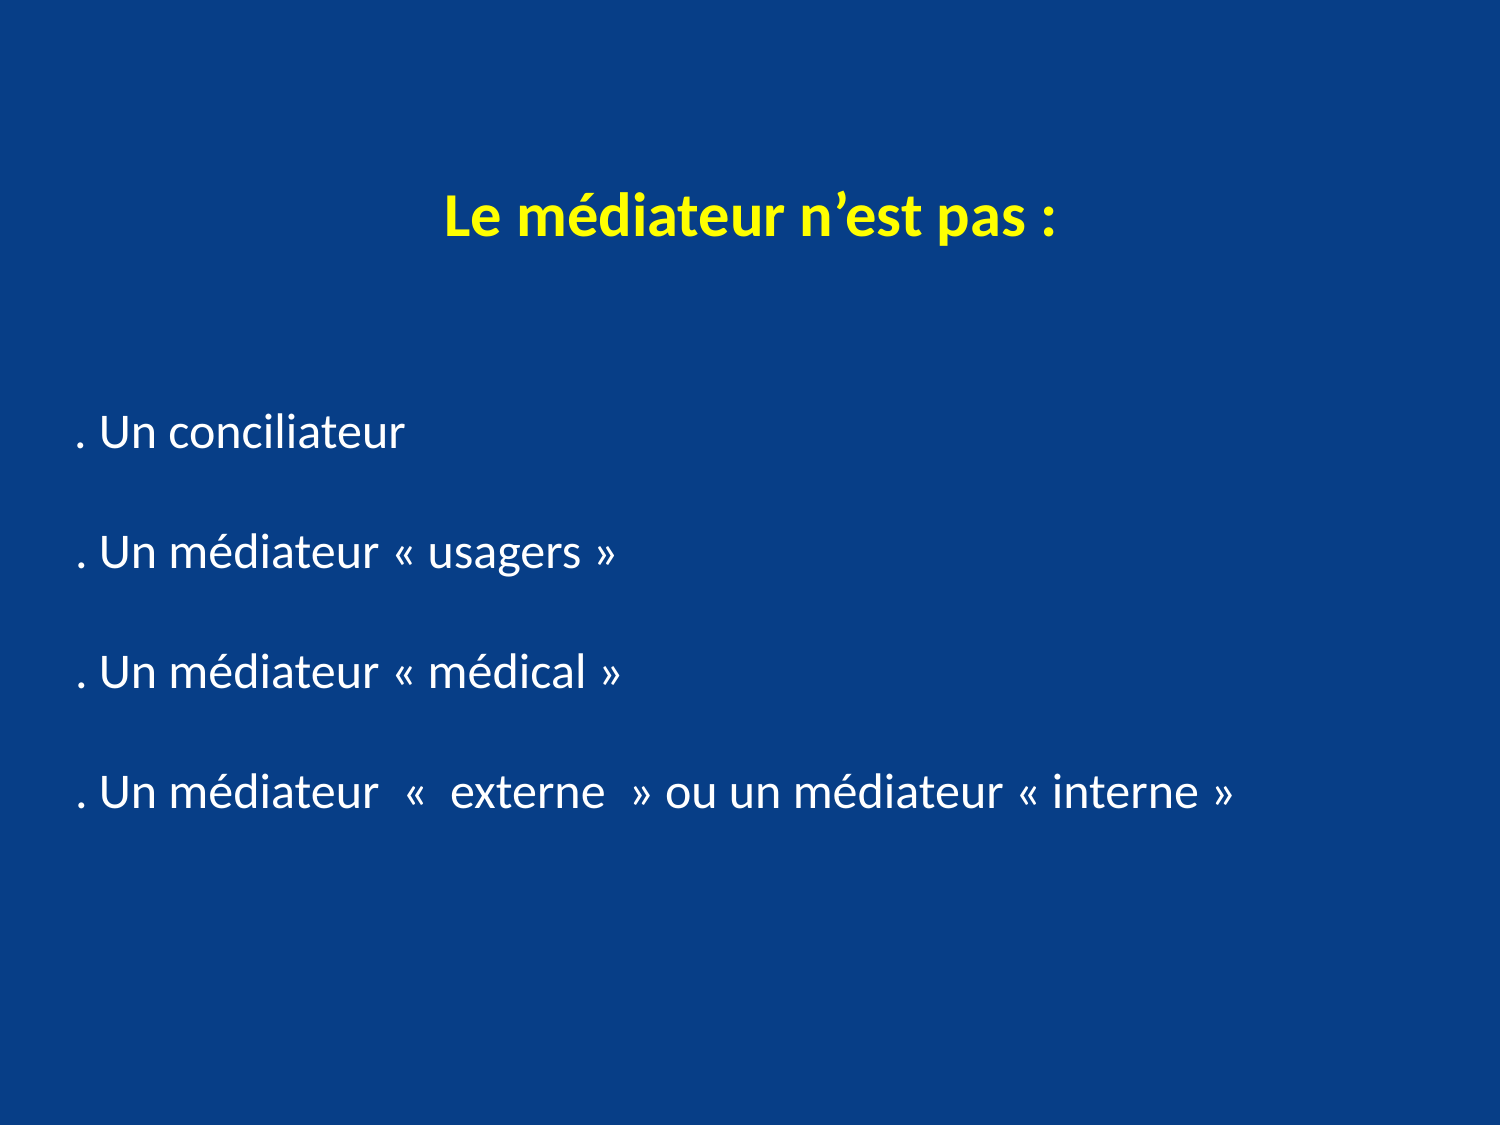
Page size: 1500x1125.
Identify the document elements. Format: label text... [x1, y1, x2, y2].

text_box Le médiateur n’est pas : . Un conciliateur . Un médiateur « usagers » . Un médiateur « médical » . Un médiateur « externe » ou un médiateur « interne » [60, 91, 1443, 942]
